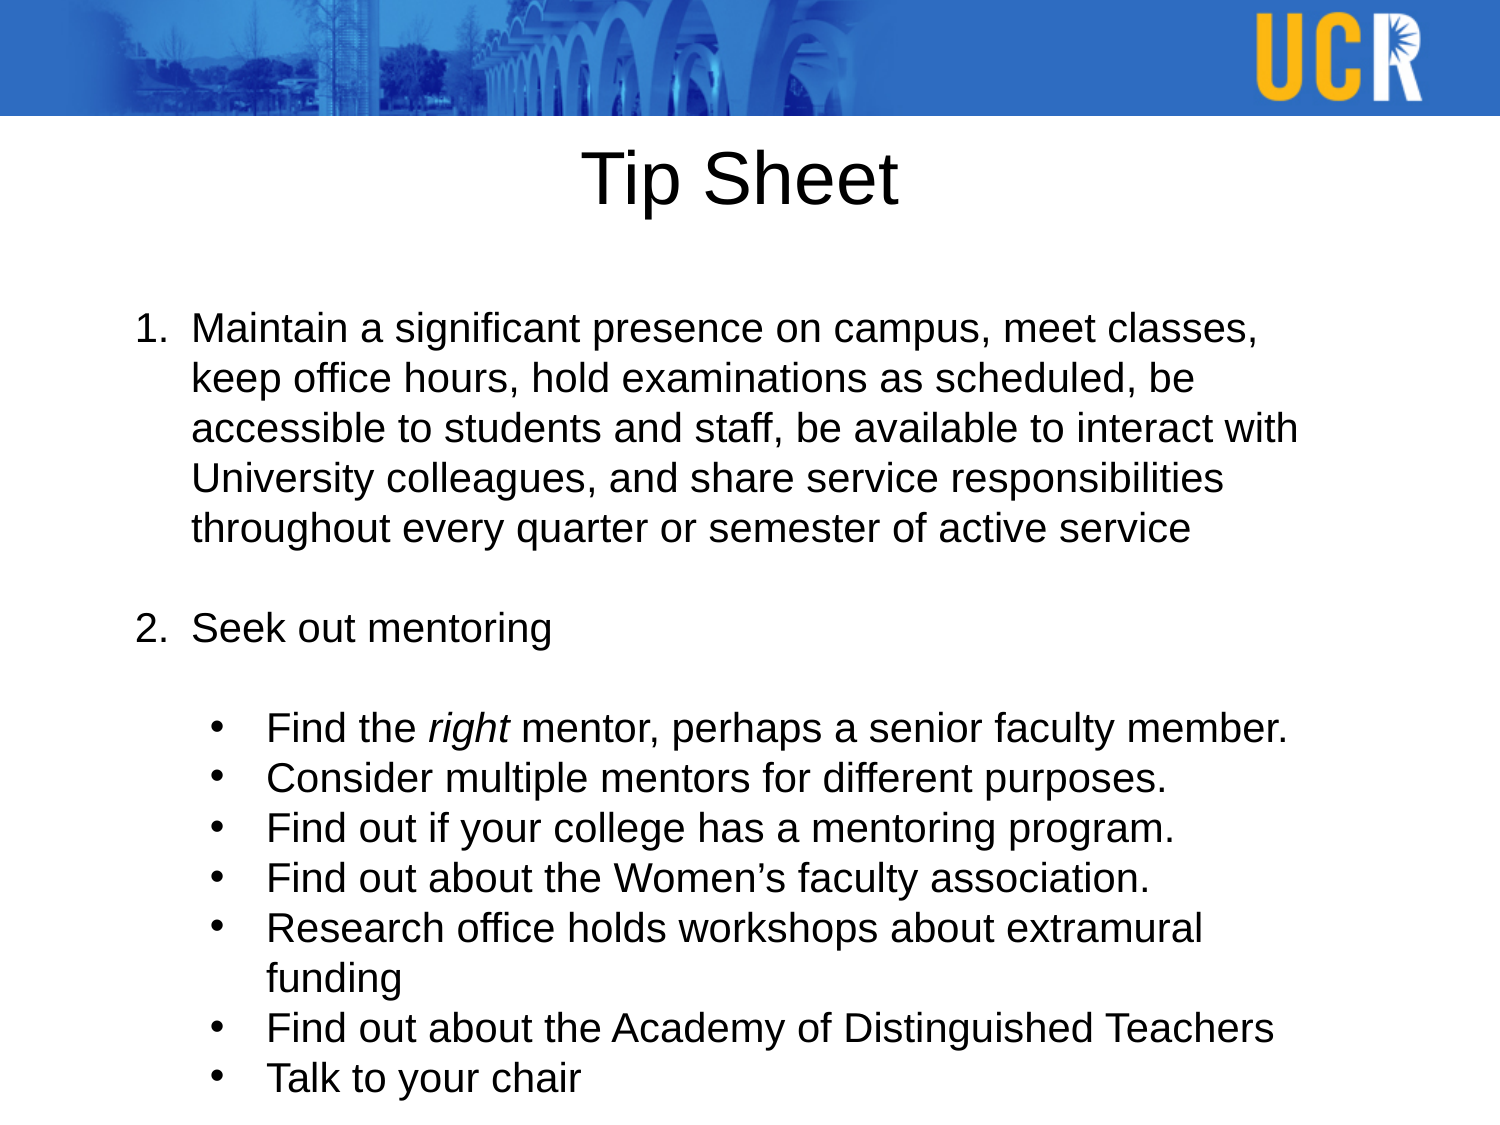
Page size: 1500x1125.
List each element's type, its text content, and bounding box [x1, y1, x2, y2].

text_box Tip Sheet [139, 122, 1340, 228]
text_box Maintain a significant presence on campus, meet classes, keep office hours, hold examinations as scheduled, be accessible to students and staff, be available to interact with University colleagues, and share service responsibilities throughout every quarter or semester of active service Seek out mentoring Find the right mentor, perhaps a senior faculty member. Consider multiple mentors for different purposes. Find out if your college has a mentoring program. Find out about the Women’s faculty association. Research office holds workshops about extramural funding Find out about the Academy of Distinguished Teachers Talk to your chair [45, 243, 1355, 1109]
picture [0, 0, 1500, 116]
